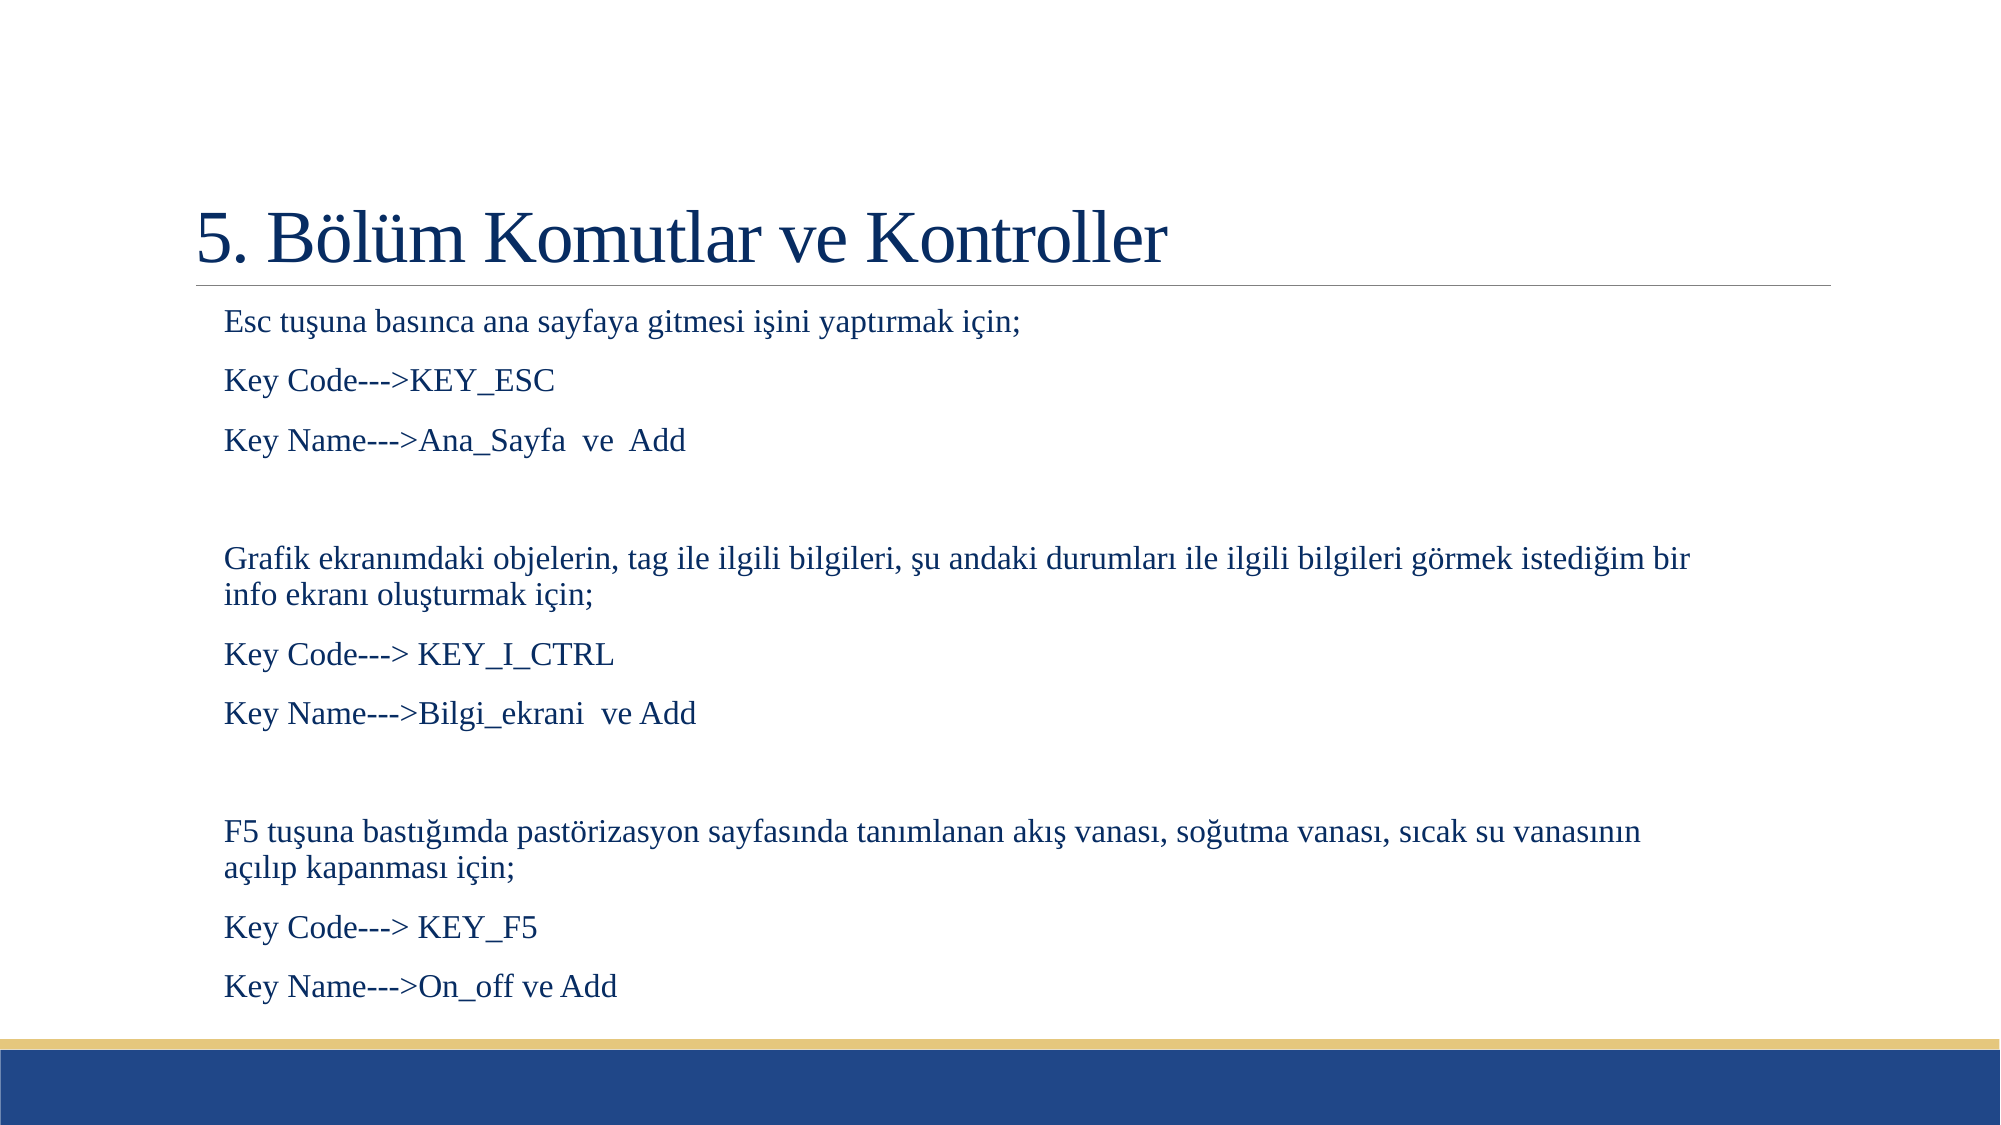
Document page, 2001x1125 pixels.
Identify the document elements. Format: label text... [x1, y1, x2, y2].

title 5. Bölüm Komutlar ve Kontroller [180, 47, 1830, 285]
list Esc tuşuna basınca ana sayfaya gitmesi işini yaptırmak için; Key Code--->KEY_ESC Key Name--->Ana_Sayfa ve Add Grafik ekranımdaki objelerin, tag ile ilgili bilgileri, şu andaki durumları ile ilgili bilgileri görmek istediğim bir info ekranı oluşturmak için; Key Code---> KEY_I_CTRL Key Name--->Bilgi_ekrani ve Add F5 tuşuna bastığımda pastörizasyon sayfasında tanımlanan akış vanası, soğutma vanası, sıcak su vanasının açılıp kapanması için; Key Code---> KEY_F5 Key Name--->On_off ve Add [209, 296, 1704, 1021]
